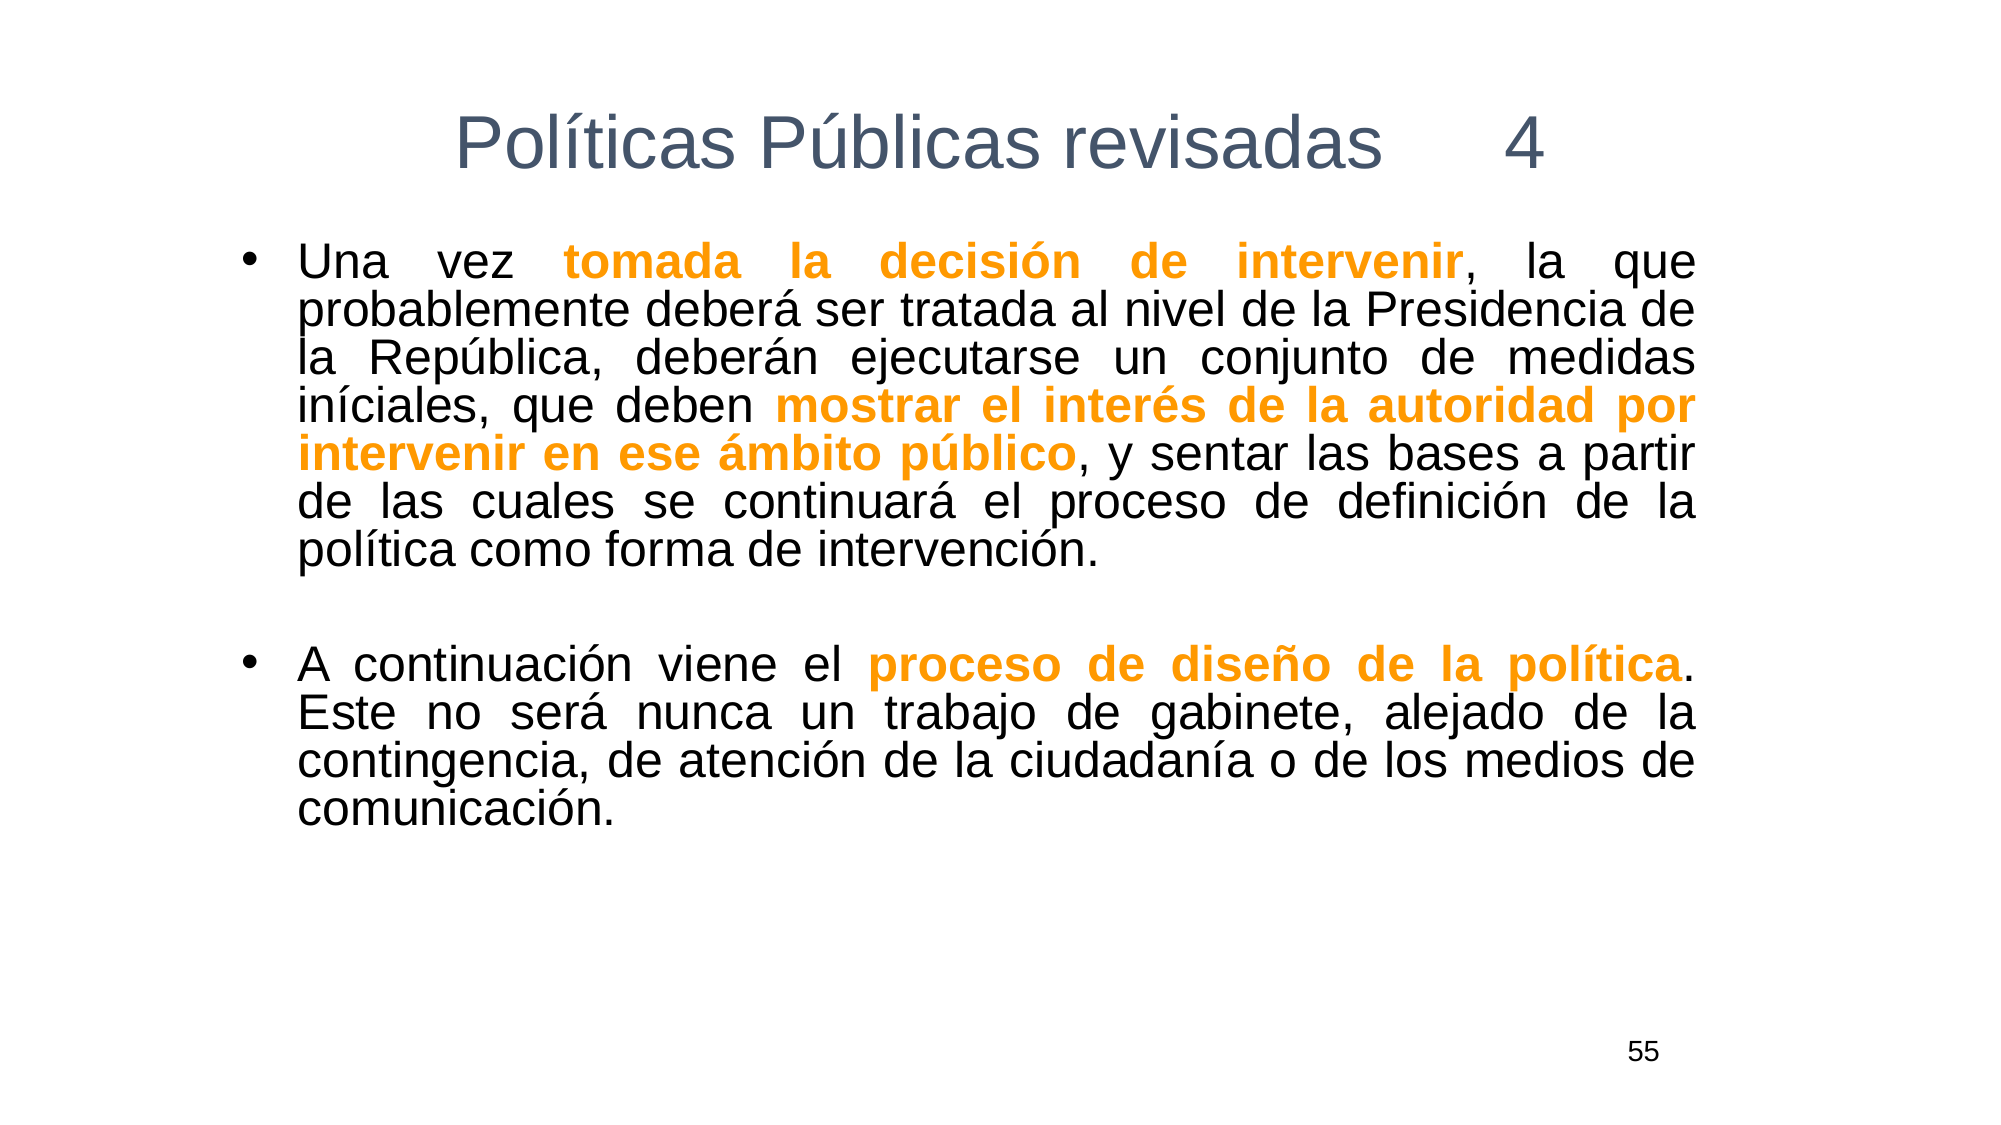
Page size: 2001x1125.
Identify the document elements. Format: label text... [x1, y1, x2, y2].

title Políticas Públicas revisadas 4 [324, 45, 1675, 233]
text_box 55 [1325, 1024, 1675, 1103]
list Una vez tomada la decisión de intervenir, la que probablemente deberá ser tratada al nivel de la Presidencia de la República, deberán ejecutarse un conjunto de medidas iníciales, que deben mostrar el interés de la autoridad por intervenir en ese ámbito público, y sentar las bases a partir de las cuales se continuará el proceso de definición de la política como forma de intervención. A continuación viene el proceso de diseño de la política. Este no será nunca un trabajo de gabinete, alejado de la contingencia, de atención de la ciudadanía o de los medios de comunicación. [226, 232, 1712, 1100]
